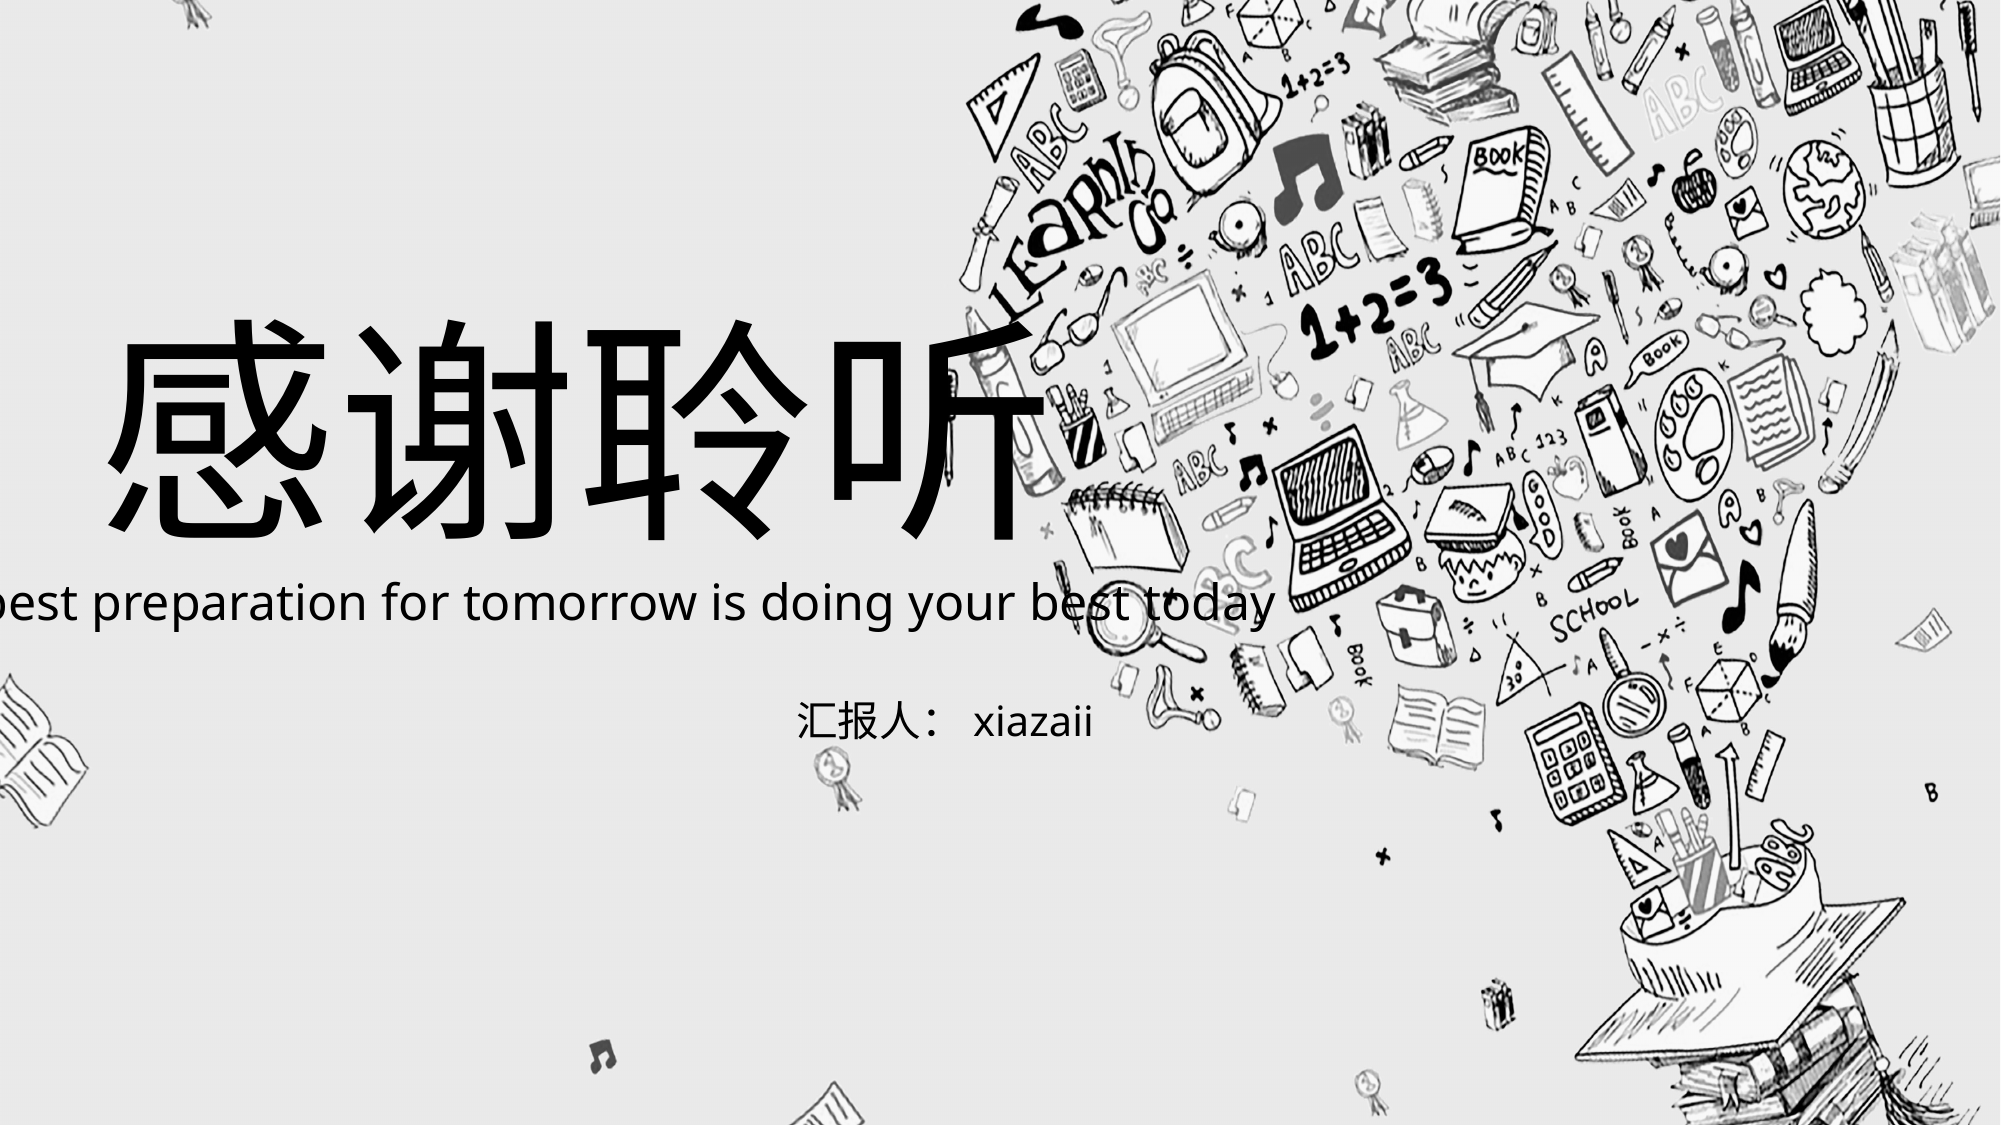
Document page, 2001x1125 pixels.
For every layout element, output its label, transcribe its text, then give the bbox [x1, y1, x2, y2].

text_box 感谢聆听 [82, 274, 1071, 563]
text_box 汇报人：xiazaii [781, 687, 1109, 752]
text_box The best preparation for tomorrow is doing your best today [0, 563, 1292, 639]
